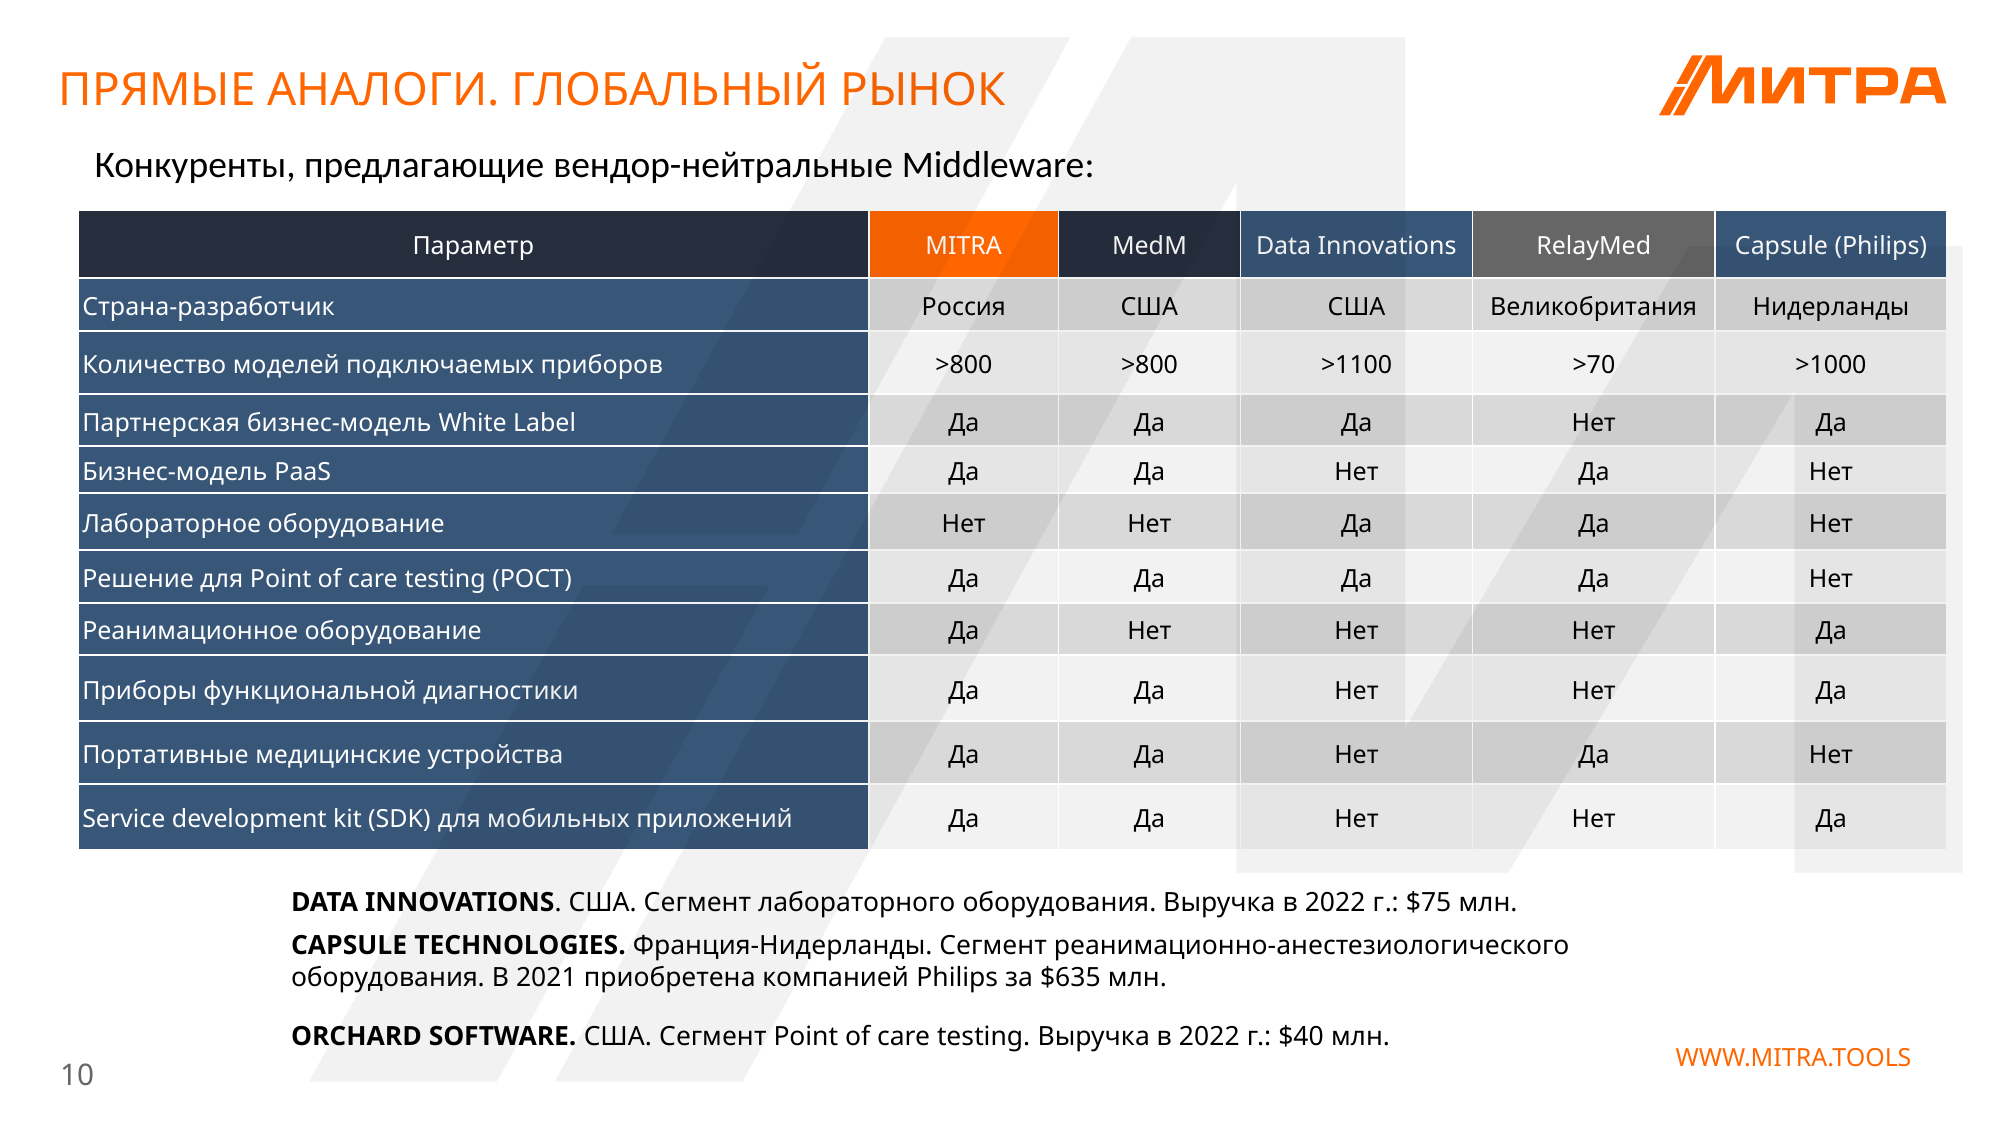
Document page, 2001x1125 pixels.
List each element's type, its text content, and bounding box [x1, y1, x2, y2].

table_cell Страна-разработчик [79, 279, 308, 330]
text_box 10 [57, 1052, 102, 1091]
table_cell Решение для Point of care testing (POCT) [79, 551, 308, 602]
text_box Конкуренты, предлагающие вендор-нейтральные Middleware: [79, 132, 308, 193]
table_cell Количество моделей подключаемых приборов [79, 332, 308, 393]
table_cell Бизнес-модель PaaS [79, 447, 308, 492]
table_header Параметр [79, 211, 308, 277]
table_cell Партнерская бизнес-модель White Label [79, 395, 308, 445]
picture [308, 37, 1963, 1082]
table_cell Лабораторное оборудование [79, 494, 308, 549]
table_cell Приборы функциональной диагностики [79, 656, 308, 720]
text_box ПРЯМЫЕ АНАЛОГИ. ГЛОБАЛЬНЫЙ РЫНОК [56, 57, 308, 115]
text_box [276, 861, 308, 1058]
table_cell Service development kit (SDK) для мобильных приложений [79, 785, 308, 849]
table_cell Реанимационное оборудование [79, 604, 308, 654]
table_cell Портативные медицинские устройства [79, 722, 308, 783]
